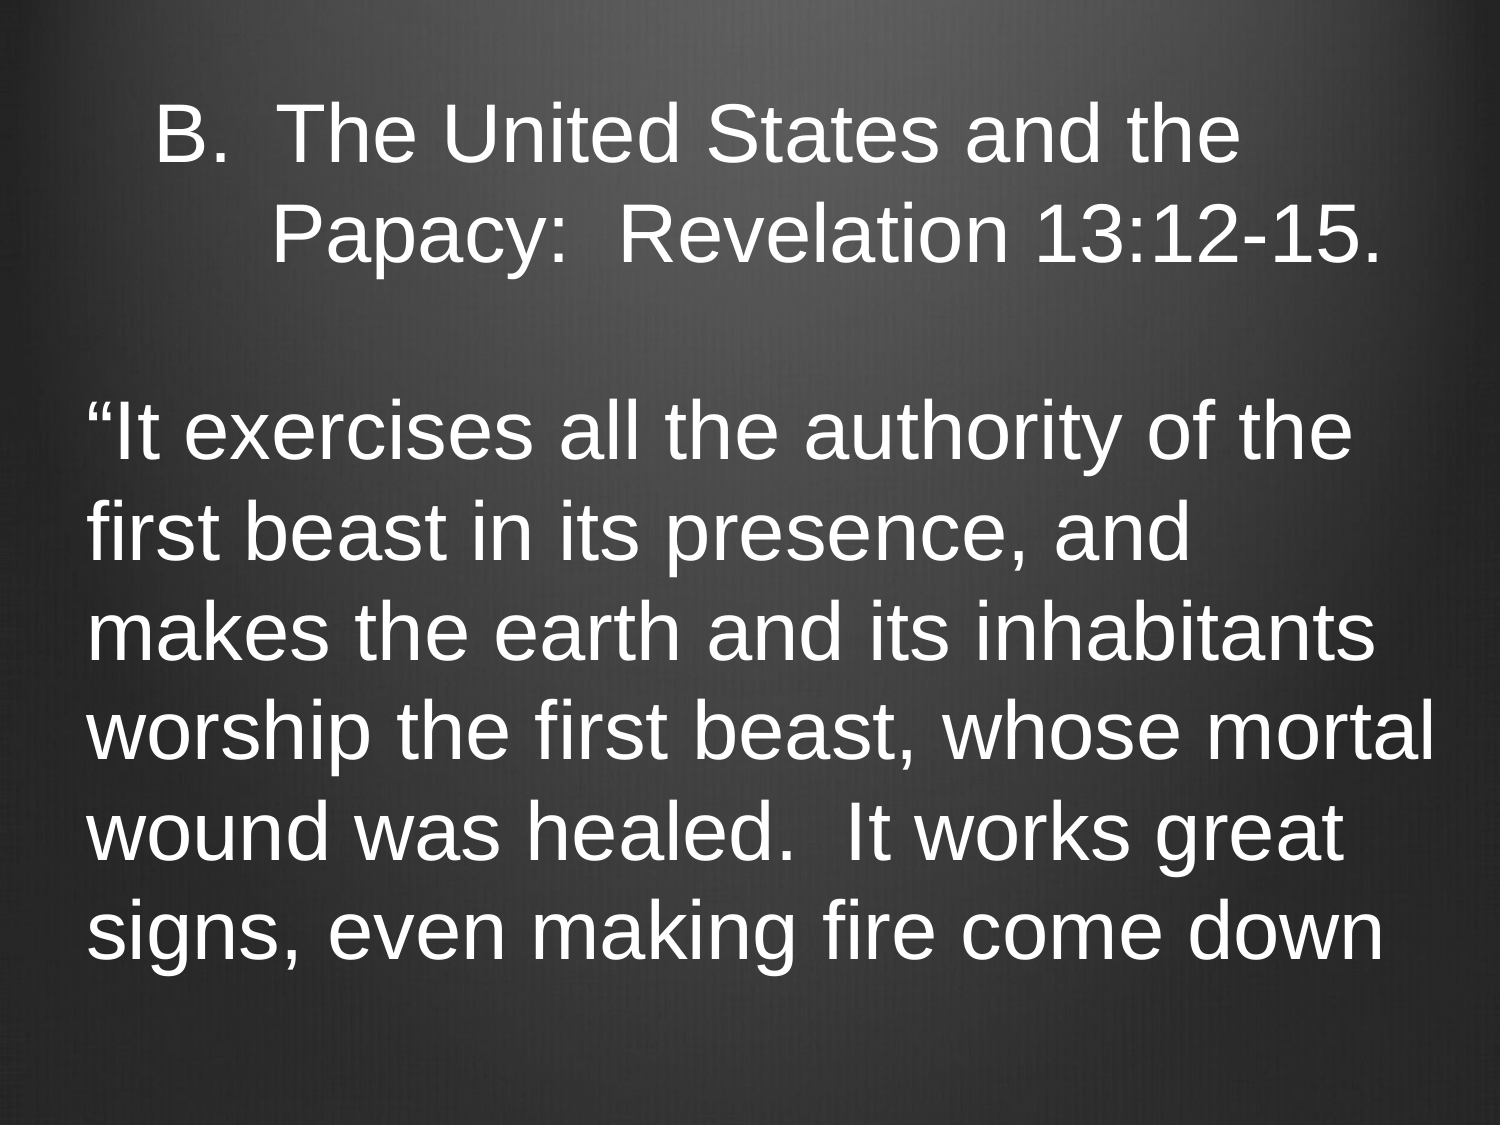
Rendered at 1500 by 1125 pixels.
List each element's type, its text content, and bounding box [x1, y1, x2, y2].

text_box “It exercises all the authority of the first beast in its presence, and makes the earth and its inhabitants worship the first beast, whose mortal wound was healed. It works great signs, even making fire come down [71, 369, 1454, 984]
text_box The United States and the Papacy: Revelation 13:12-15. [138, 71, 1401, 287]
